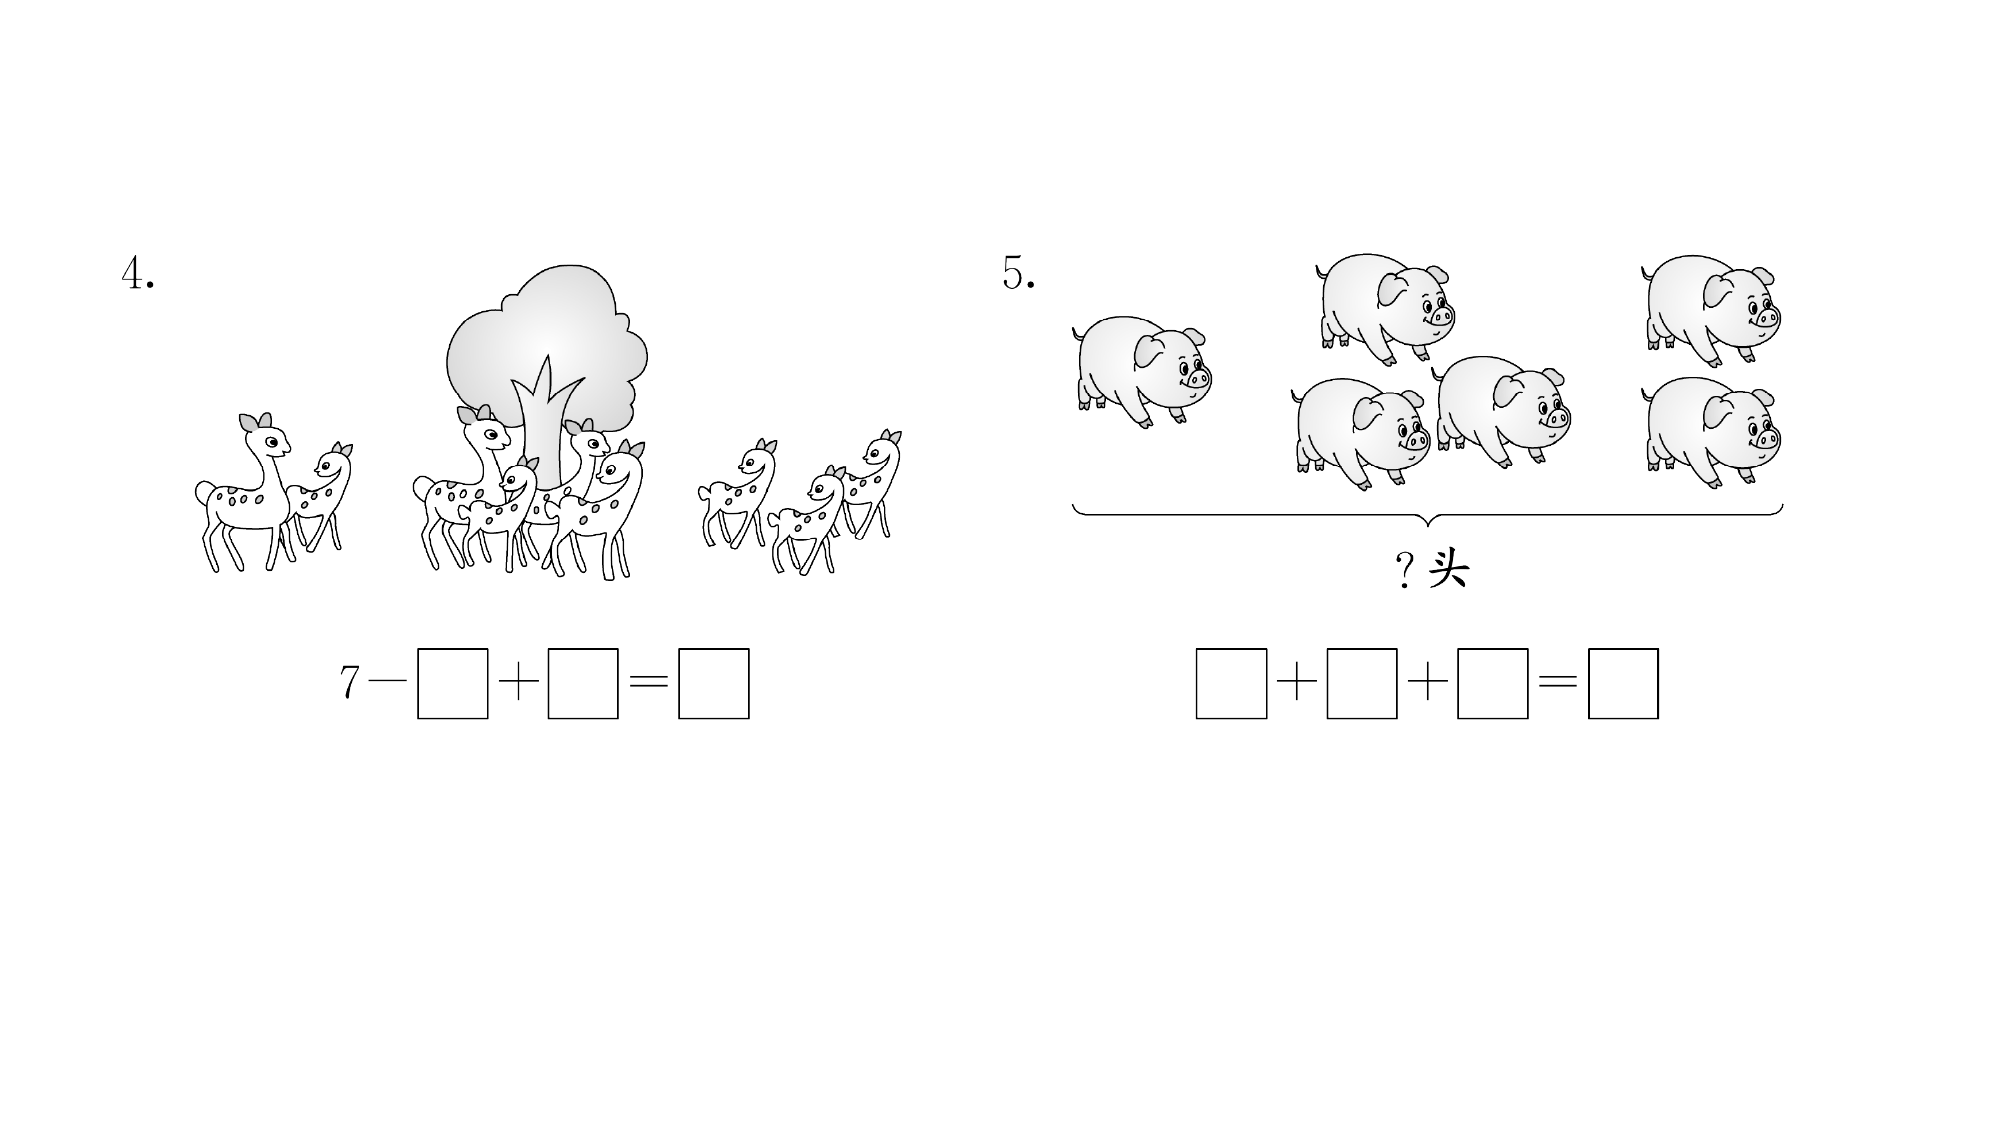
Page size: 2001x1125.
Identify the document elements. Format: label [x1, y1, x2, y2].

picture [118, 177, 2000, 734]
